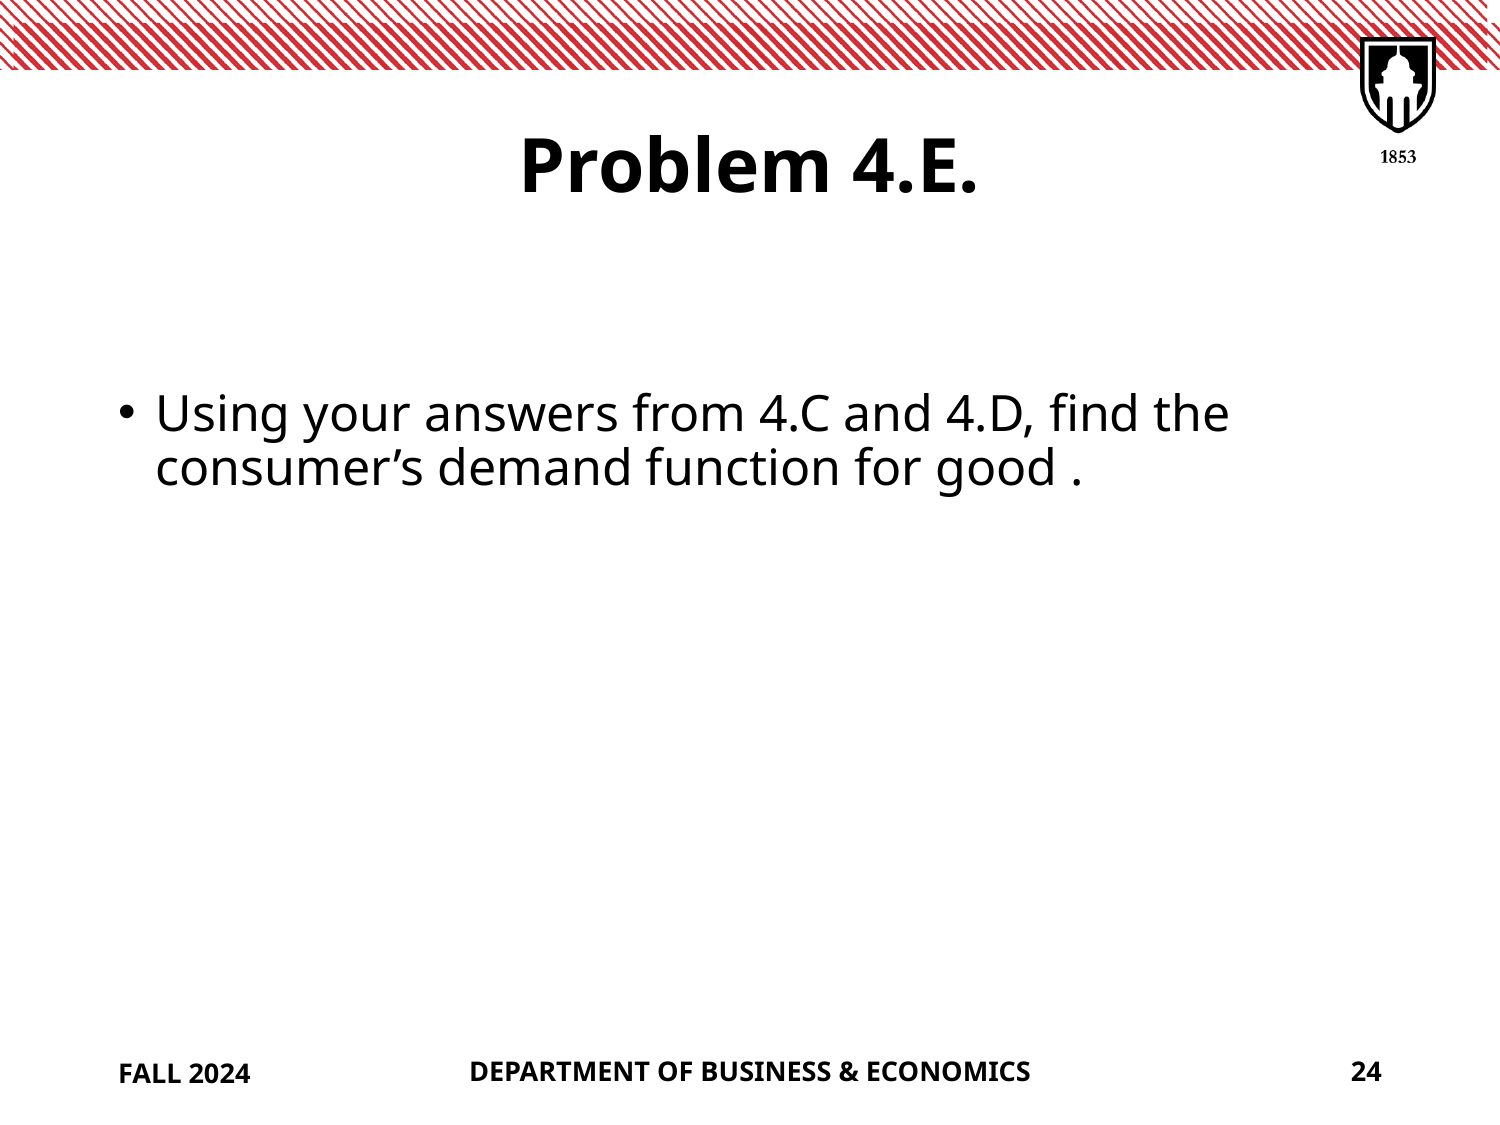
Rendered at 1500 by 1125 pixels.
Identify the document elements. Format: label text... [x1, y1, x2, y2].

slide_number FALL 2024 [103, 1042, 277, 1103]
footer DEPARTMENT OF BUSINESS & ECONOMICS [277, 1042, 1059, 1103]
title Problem 4.E. [103, 59, 1397, 278]
slide_number 24 [1059, 1042, 1397, 1103]
picture [0, 0, 1500, 163]
